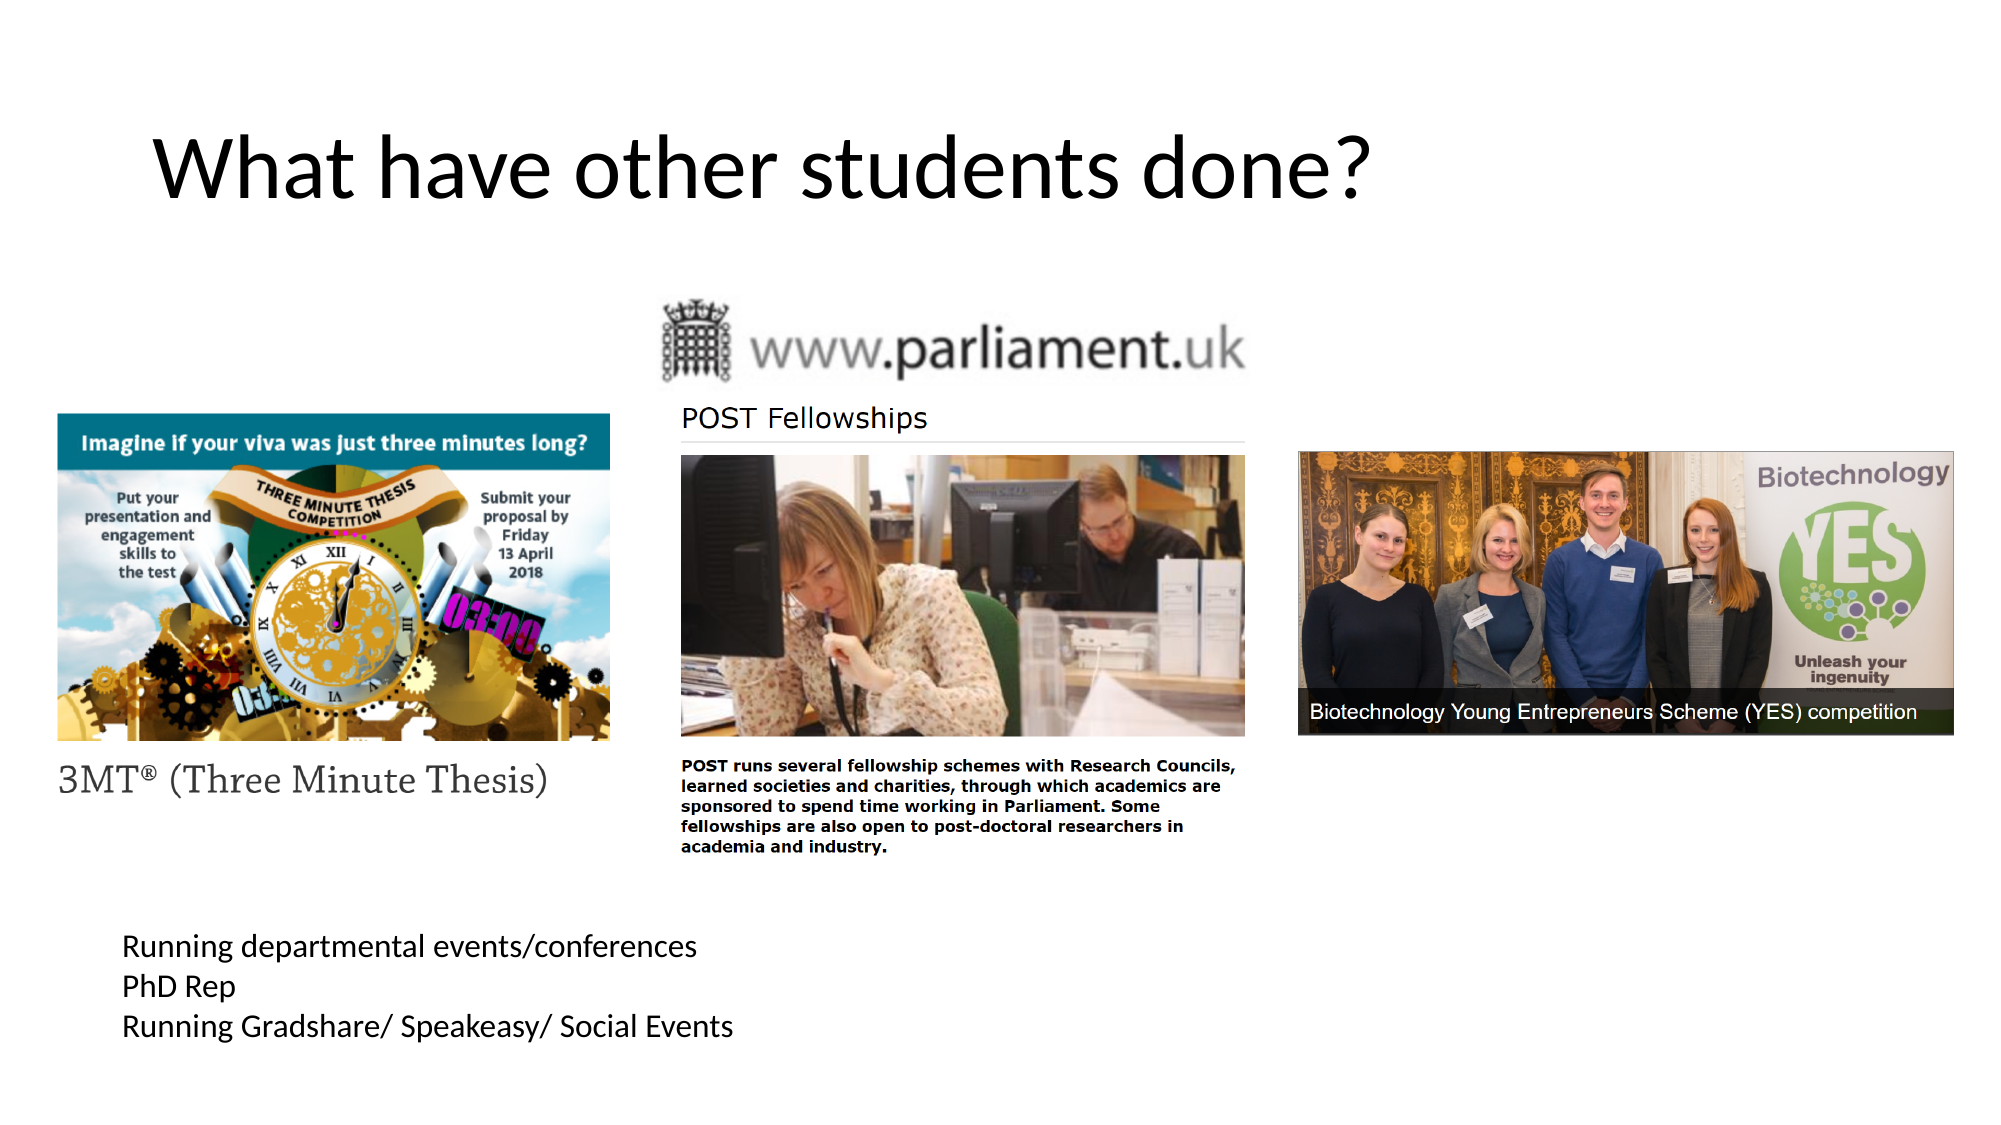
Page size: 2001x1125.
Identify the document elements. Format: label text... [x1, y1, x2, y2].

title What have other students done? [137, 59, 1863, 278]
picture [47, 405, 625, 801]
text_box Running departmental events/conferences PhD Rep Running Gradshare/ Speakeasy/ Social Events [107, 909, 956, 1060]
picture [647, 282, 1274, 861]
picture [1286, 437, 1966, 744]
